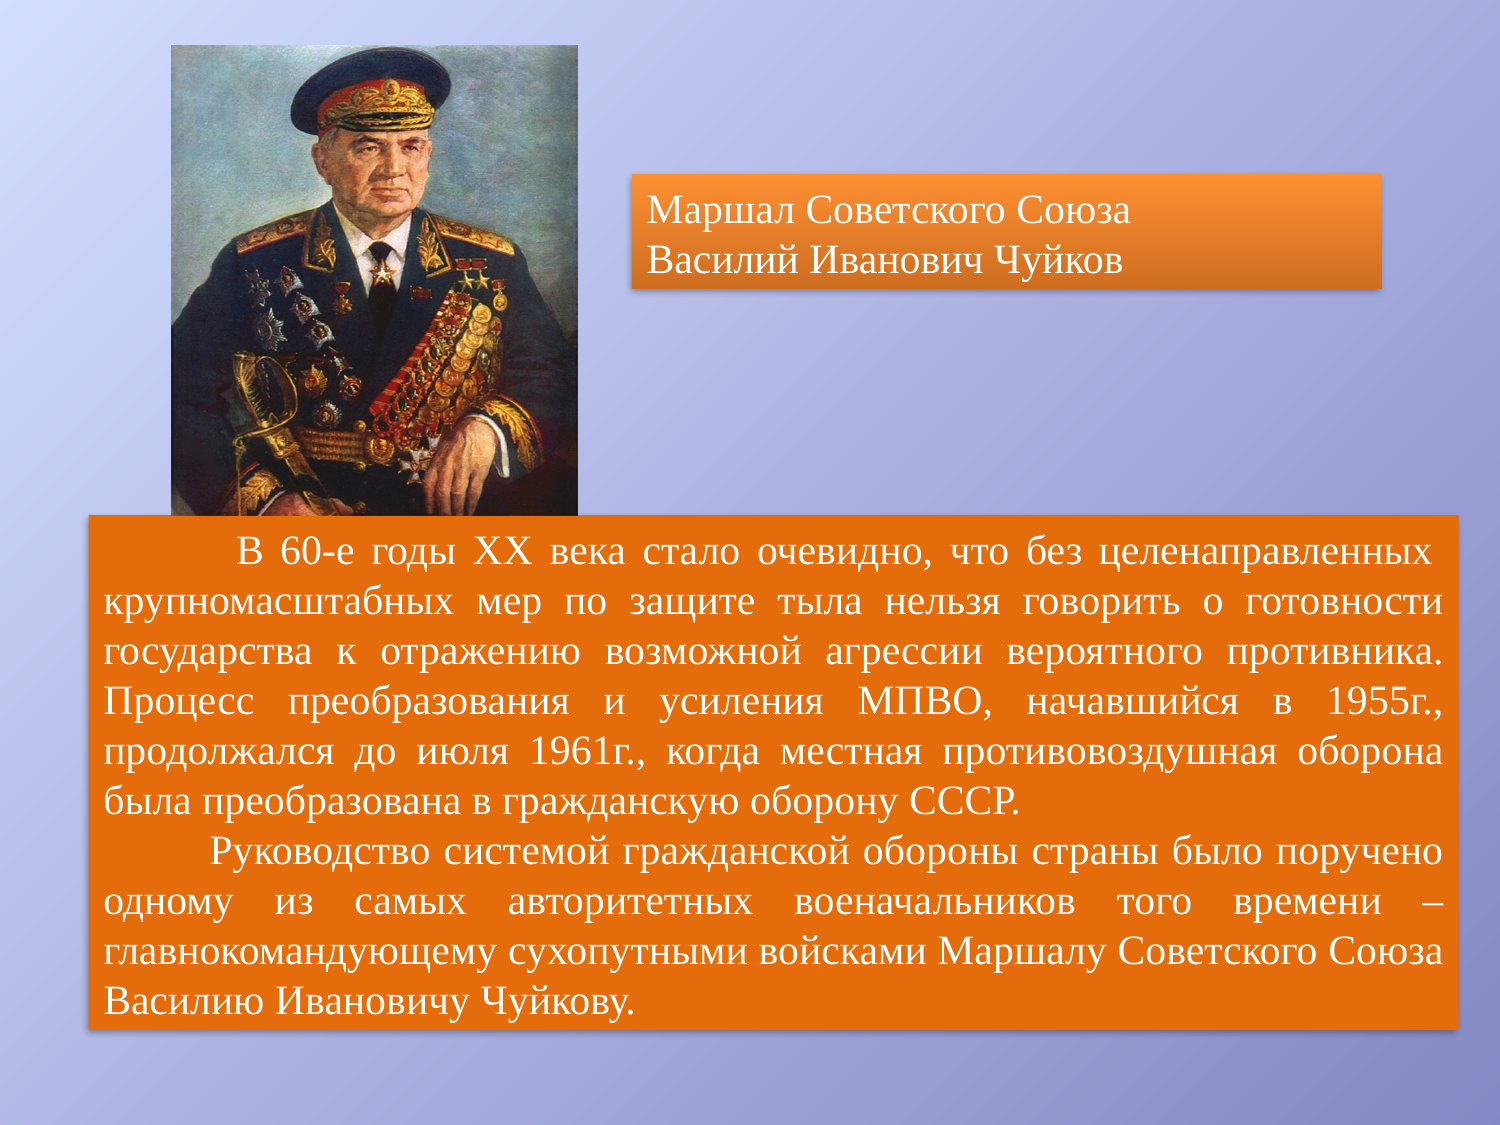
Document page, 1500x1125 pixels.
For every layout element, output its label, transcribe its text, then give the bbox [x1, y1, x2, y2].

text_box Маршал Советского Союза Василий Иванович Чуйков [631, 174, 1382, 289]
picture [170, 44, 578, 516]
text_box В 60-е годы ХХ века стало очевидно, что без целенаправленных крупномасштабных мер по защите тыла нельзя говорить о готовности государства к отражению возможной агрессии вероятного противника. Процесс преобразования и усиления МПВО, начавшийся в 1955г., продолжался до июля 1961г., когда местная противовоздушная оборона была преобразована в гражданскую оборону СССР. Руководство системой гражданской обороны страны было поручено одному из самых авторитетных военачальников того времени – главнокомандующему сухопутными войсками Маршалу Советского Союза Василию Ивановичу Чуйкову. [88, 515, 1459, 1031]
